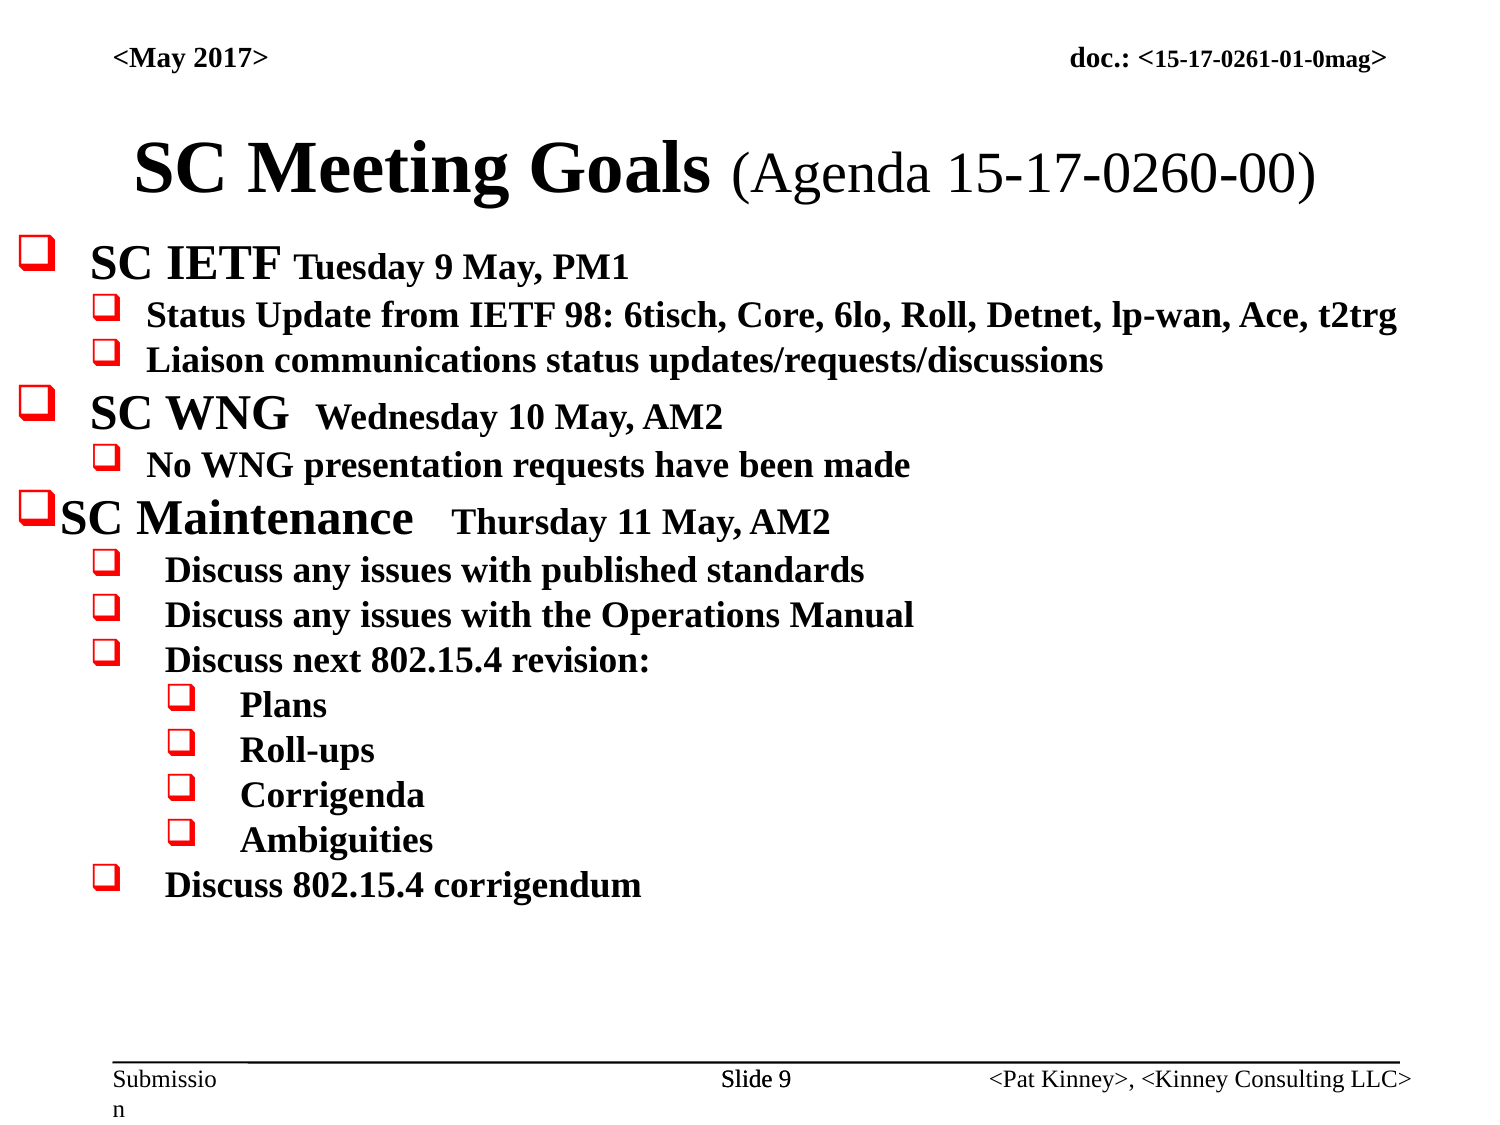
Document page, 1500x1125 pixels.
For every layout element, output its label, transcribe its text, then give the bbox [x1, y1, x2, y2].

title SC Meeting Goals (Agenda 15-17-0260-00) [87, 99, 1363, 225]
text_box SC IETF Tuesday 9 May, PM1 Status Update from IETF 98: 6tisch, Core, 6lo, Roll, Detnet, lp-wan, Ace, t2trg Liaison communications status updates/requests/discussions SC WNG Wednesday 10 May, AM2 No WNG presentation requests have been made SC Maintenance Thursday 11 May, AM2 Discuss any issues with published standards Discuss any issues with the Operations Manual Discuss next 802.15.4 revision: Plans Roll-ups Corrigenda Ambiguities Discuss 802.15.4 corrigendum [0, 387, 1450, 913]
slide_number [112, 37, 376, 74]
footer <Pat Kinney>, <Kinney Consulting LLC> [899, 1061, 1413, 1093]
text_box Slide 9 [675, 1062, 838, 1093]
